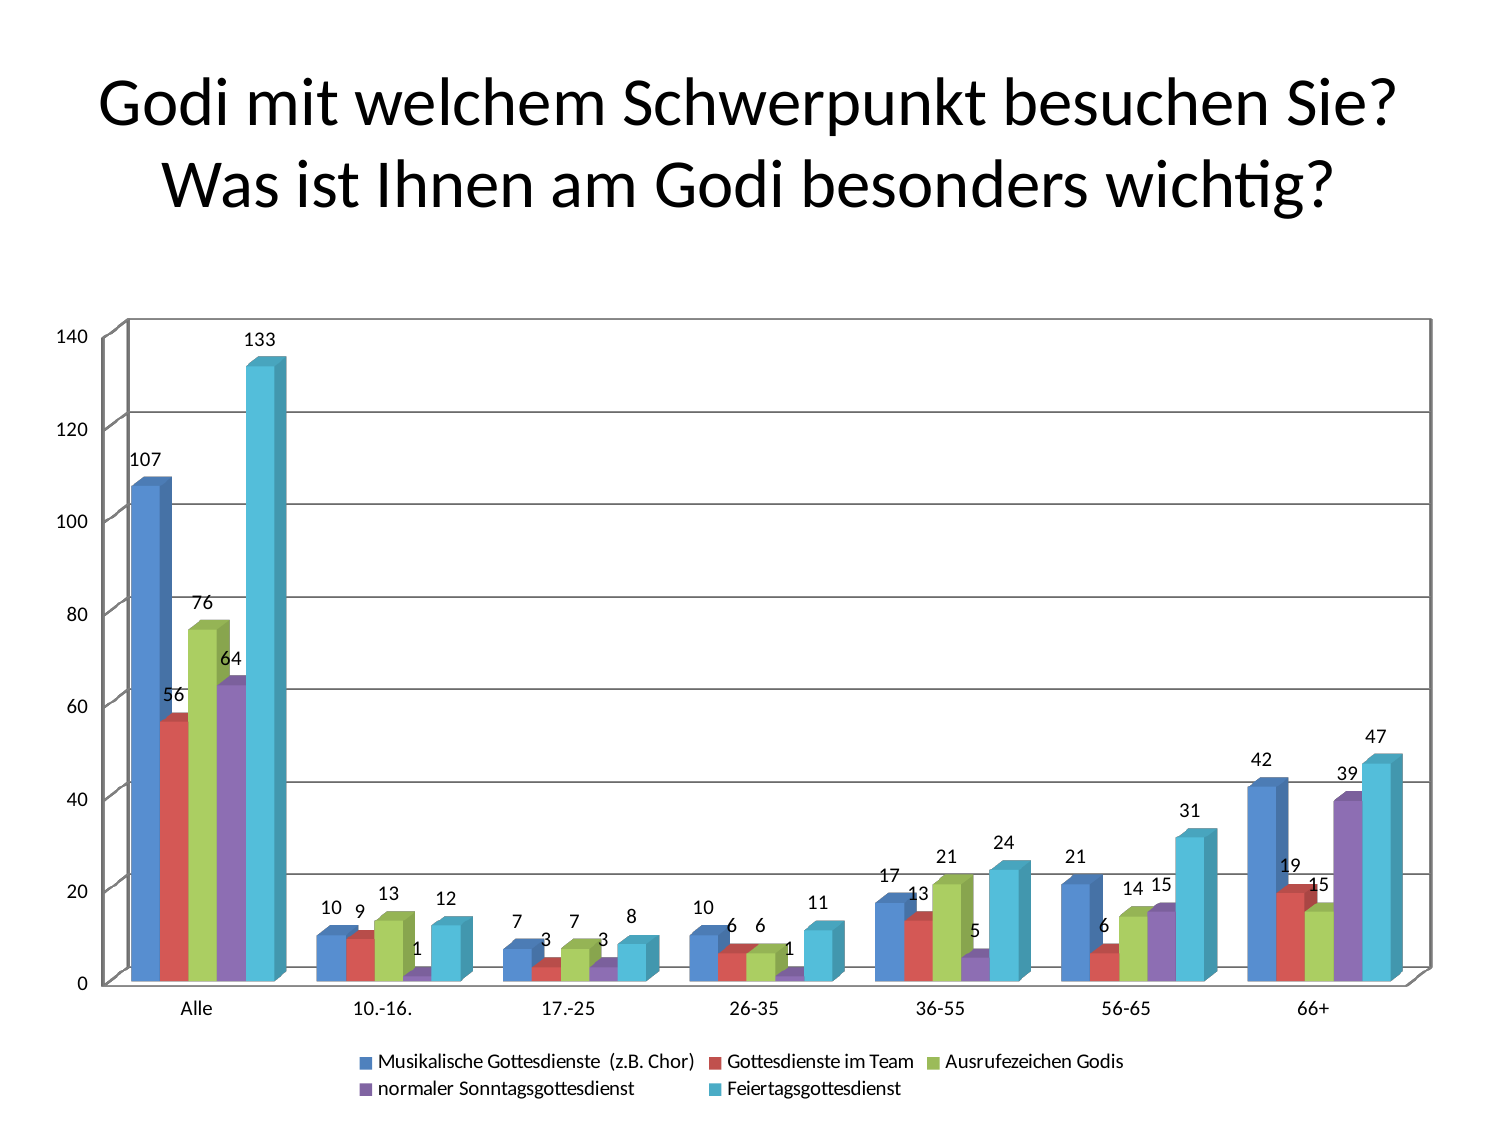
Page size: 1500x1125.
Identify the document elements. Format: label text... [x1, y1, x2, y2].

title Godi mit welchem Schwerpunkt besuchen Sie? Was ist Ihnen am Godi besonders wichtig? [75, 45, 1425, 233]
chart [17, 302, 1471, 1107]
